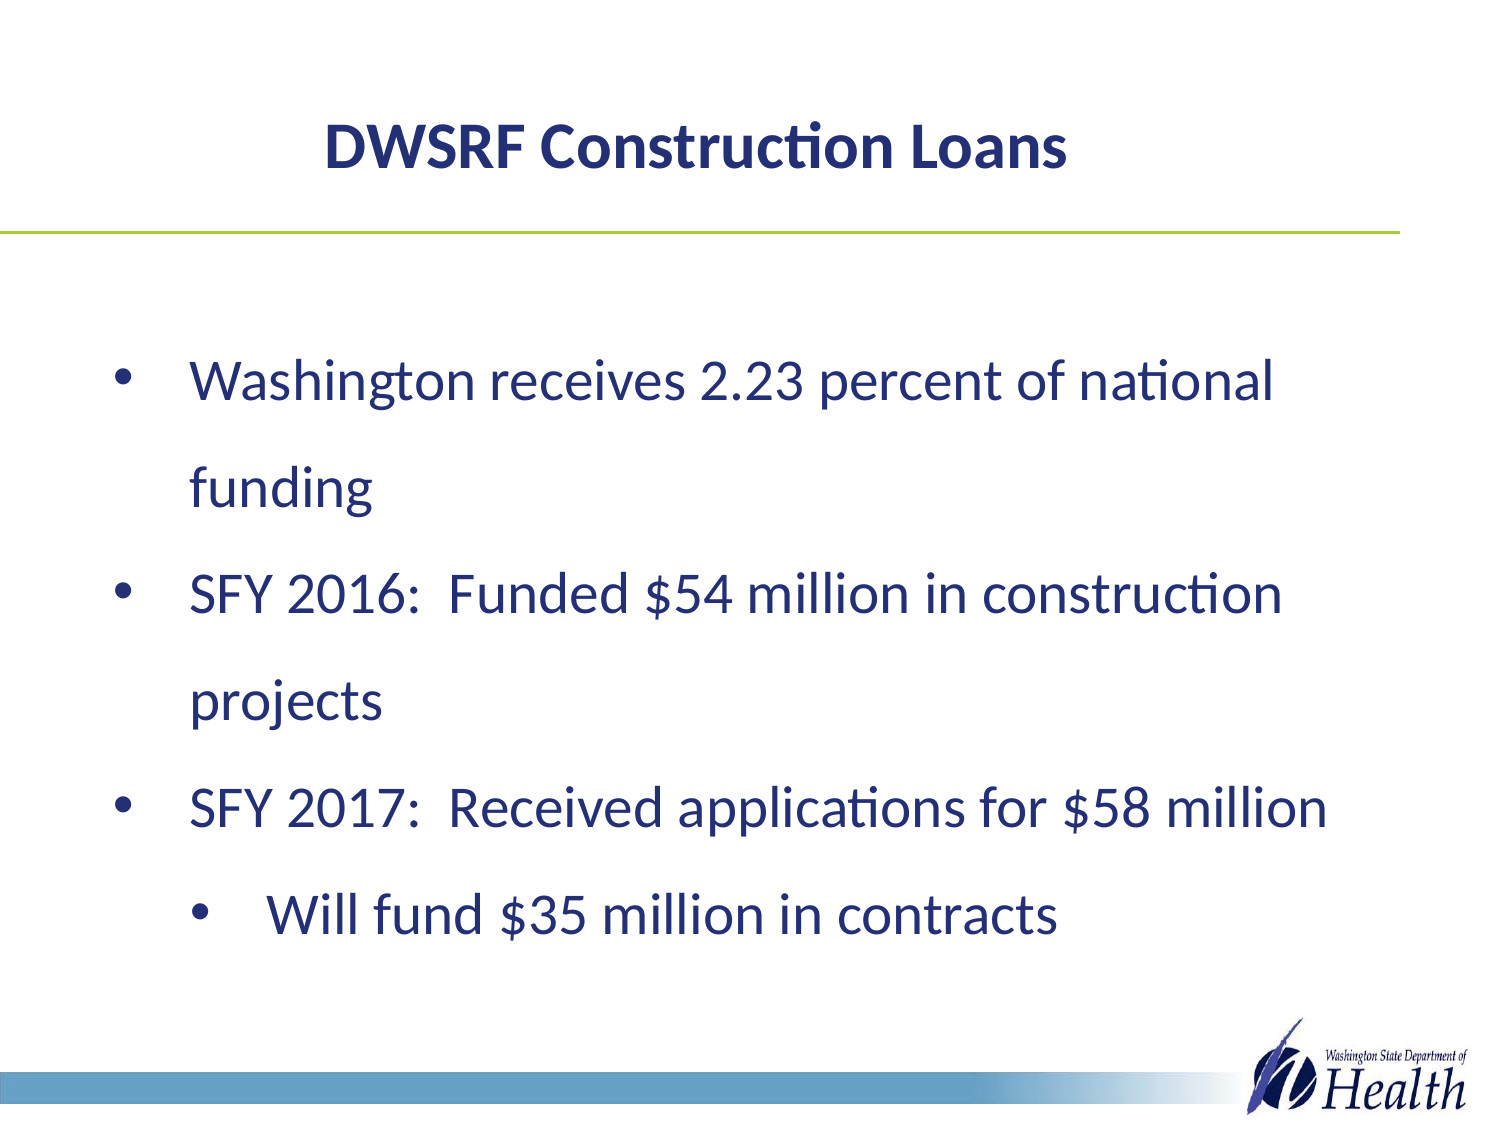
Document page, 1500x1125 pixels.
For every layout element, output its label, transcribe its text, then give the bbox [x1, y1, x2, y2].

list Washington receives 2.23 percent of national funding SFY 2016: Funded $54 million in construction projects SFY 2017: Received applications for $58 million Will fund $35 million in contracts [112, 305, 1388, 957]
picture [0, 1017, 1468, 1115]
title DWSRF Construction Loans [324, 101, 1176, 183]
